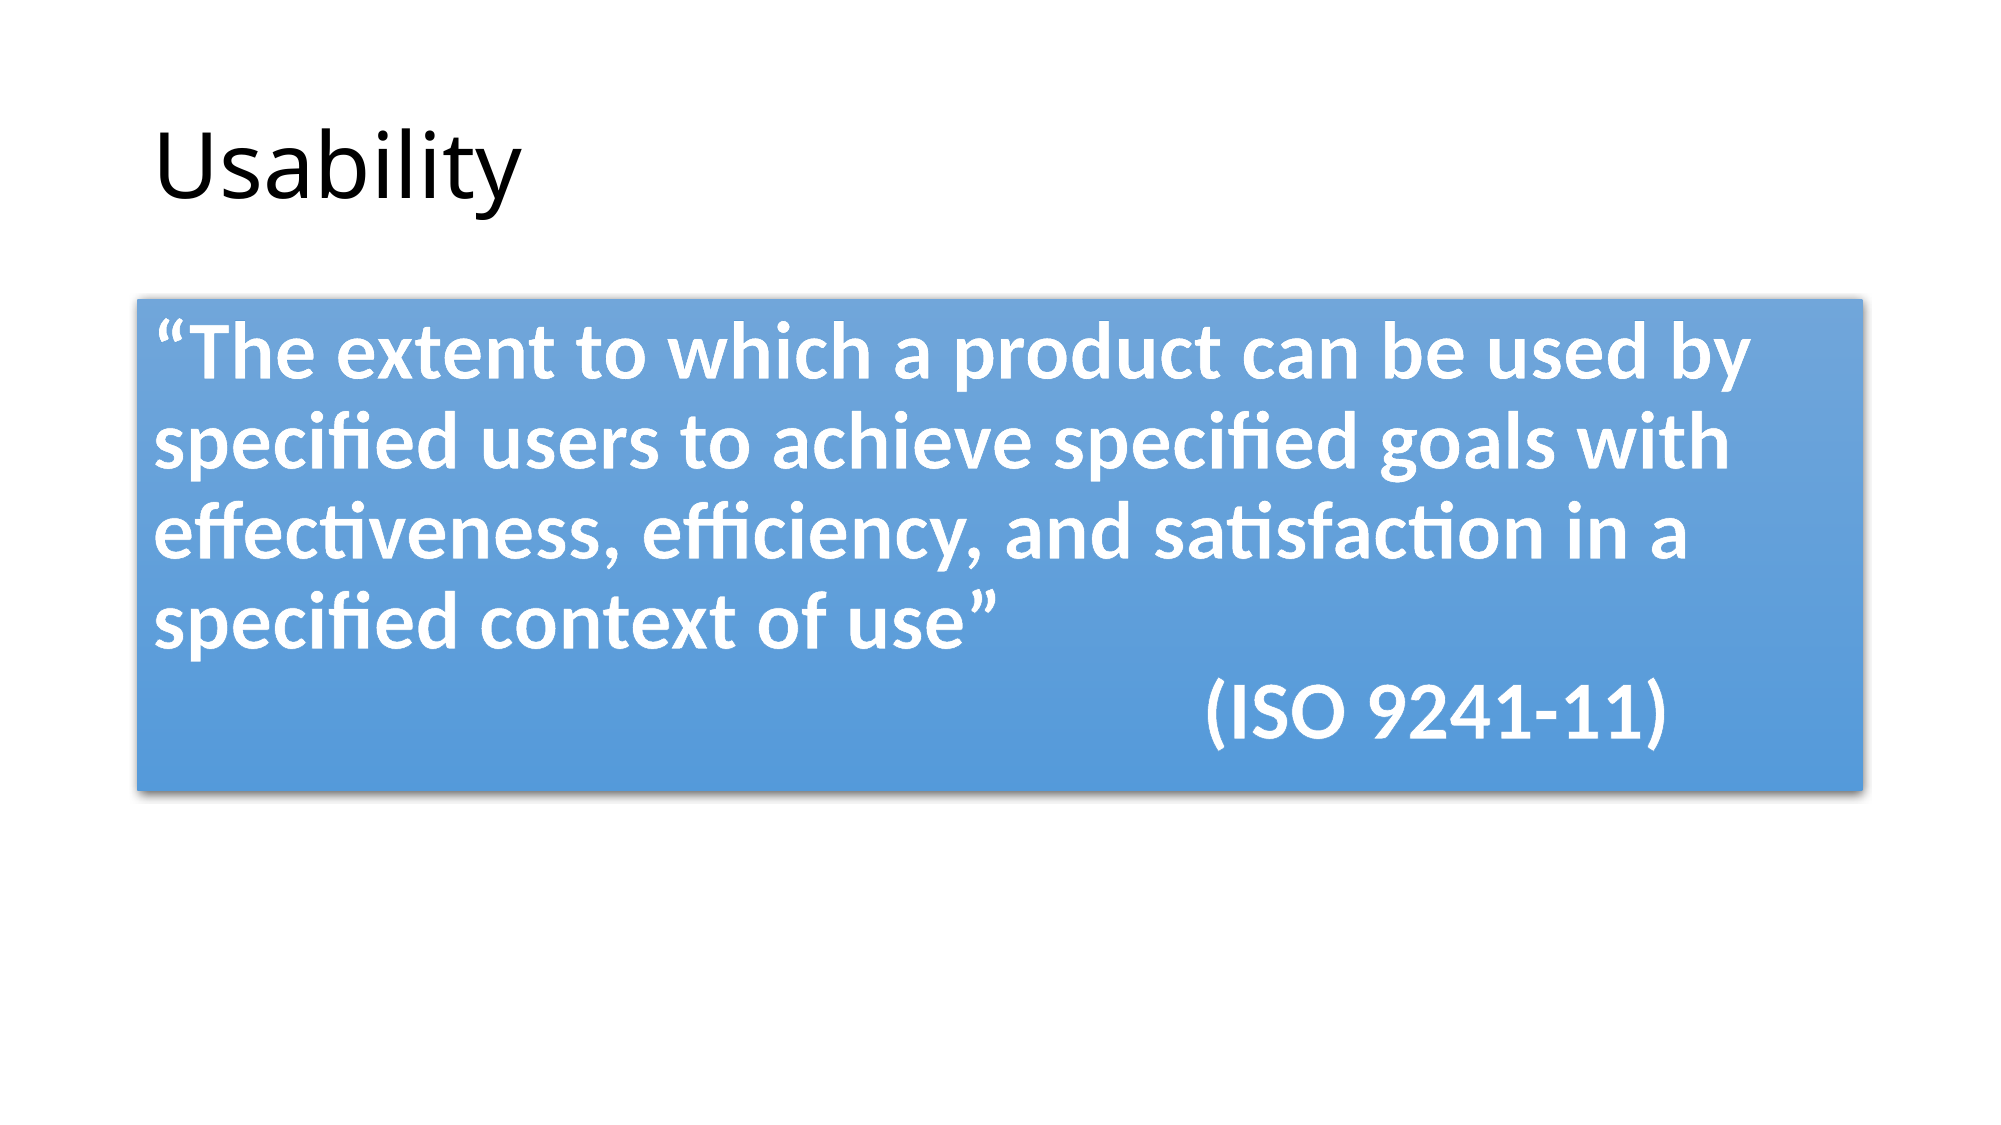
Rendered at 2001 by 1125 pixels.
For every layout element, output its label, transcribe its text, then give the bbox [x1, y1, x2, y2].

title Usability [137, 59, 1863, 278]
list “The extent to which a product can be used by specified users to achieve specified goals with effectiveness, efficiency, and satisfaction in a specified context of use” (ISO 9241-11) [137, 299, 1863, 791]
